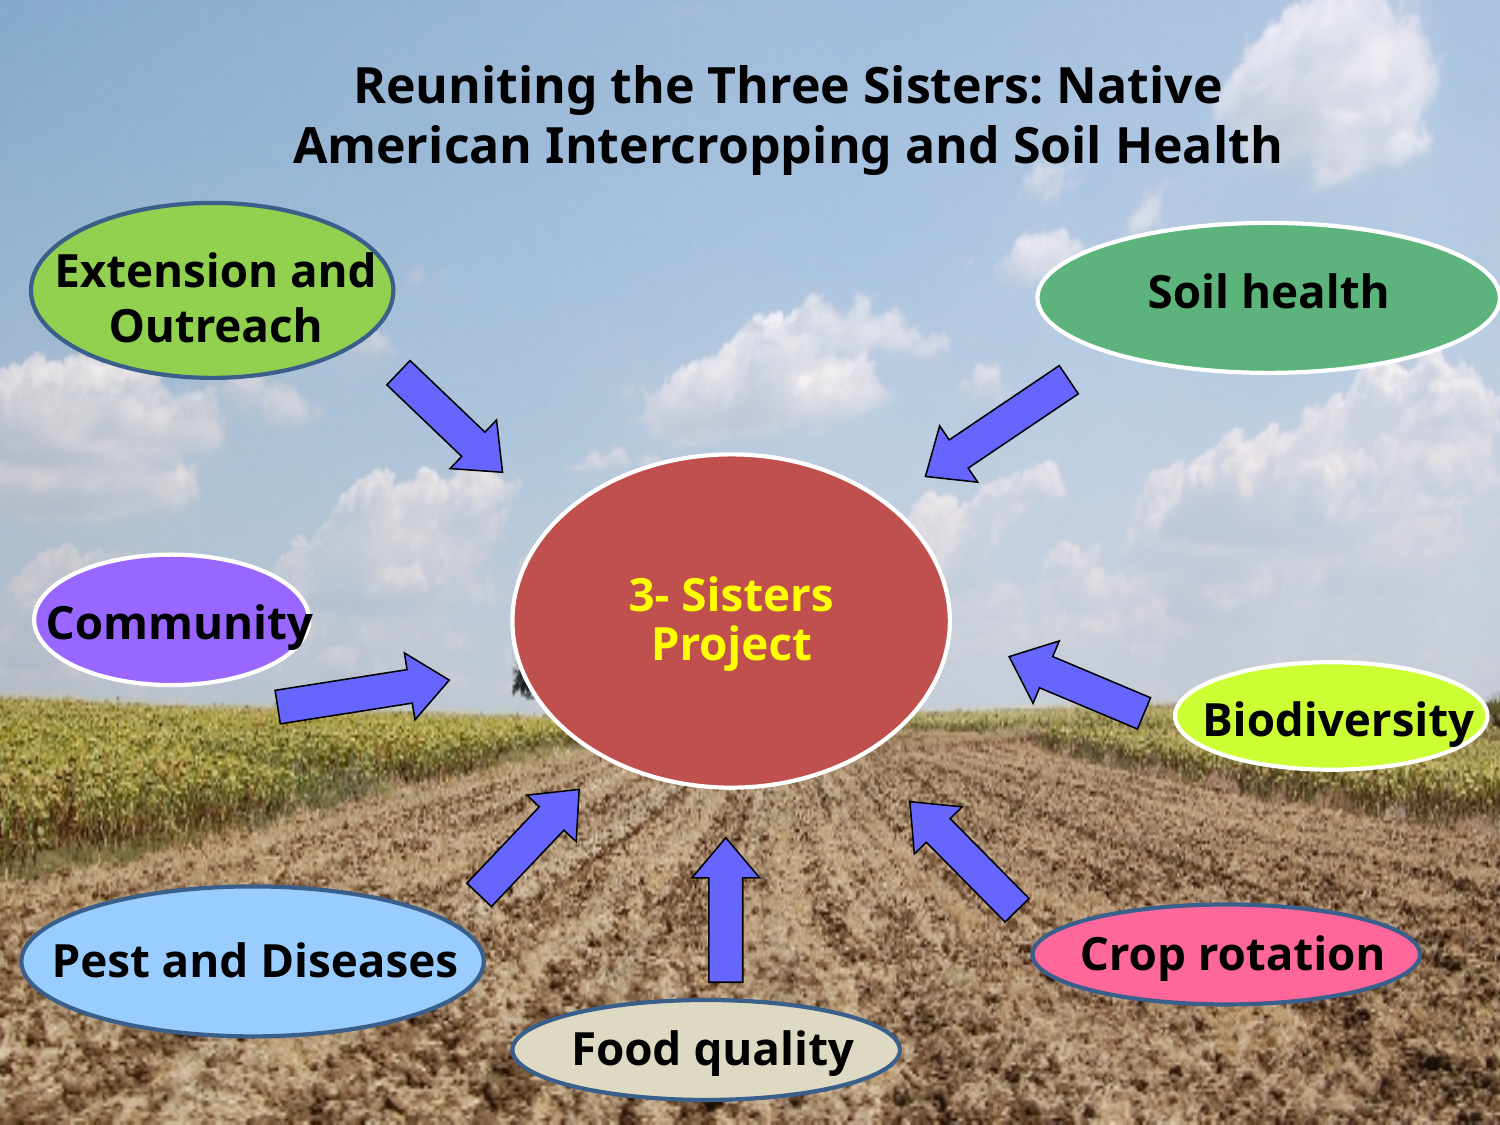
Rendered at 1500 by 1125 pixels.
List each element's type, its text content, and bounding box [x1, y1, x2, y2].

text_box Reuniting the Three Sisters: Native American Intercropping and Soil Health [272, 45, 1304, 181]
text_box [909, 801, 1030, 923]
text_box [1009, 640, 1151, 729]
text_box [691, 837, 760, 983]
text_box [278, 652, 450, 724]
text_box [512, 454, 951, 788]
text_box [466, 797, 579, 907]
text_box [1019, 904, 1446, 1005]
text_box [1174, 661, 1500, 770]
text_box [21, 886, 485, 1037]
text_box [499, 999, 926, 1101]
text_box [932, 384, 1070, 483]
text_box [30, 534, 344, 702]
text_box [1037, 199, 1500, 392]
picture [0, 0, 1500, 1125]
text_box [388, 360, 503, 473]
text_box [30, 202, 398, 379]
